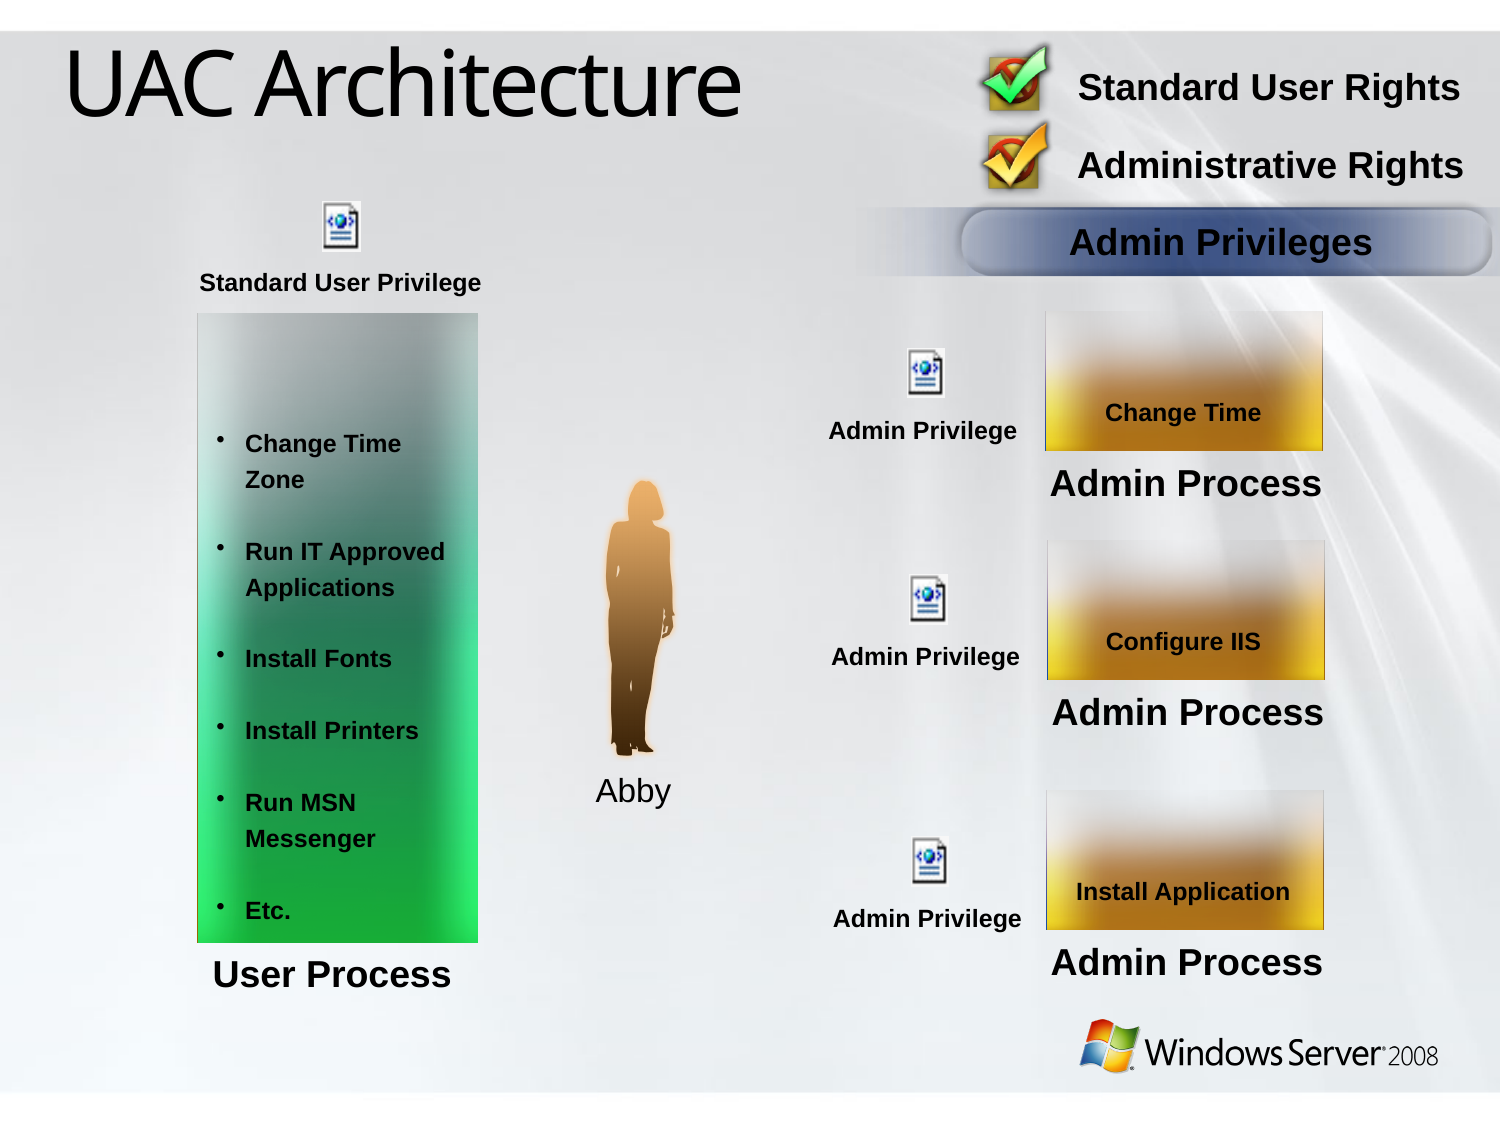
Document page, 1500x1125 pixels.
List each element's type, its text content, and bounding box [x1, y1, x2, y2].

title UAC Architecture [62, 37, 1438, 161]
text_box Standard User Rights [1062, 55, 1476, 116]
text_box [75, 916, 567, 1018]
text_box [813, 347, 1034, 453]
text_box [1036, 539, 1340, 742]
text_box Administrative Rights [1062, 133, 1480, 194]
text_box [197, 315, 479, 1003]
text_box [817, 836, 1038, 941]
picture [0, 0, 1500, 1125]
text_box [184, 201, 498, 304]
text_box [580, 474, 687, 818]
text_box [815, 574, 1036, 679]
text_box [1035, 789, 1339, 992]
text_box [1034, 311, 1338, 513]
